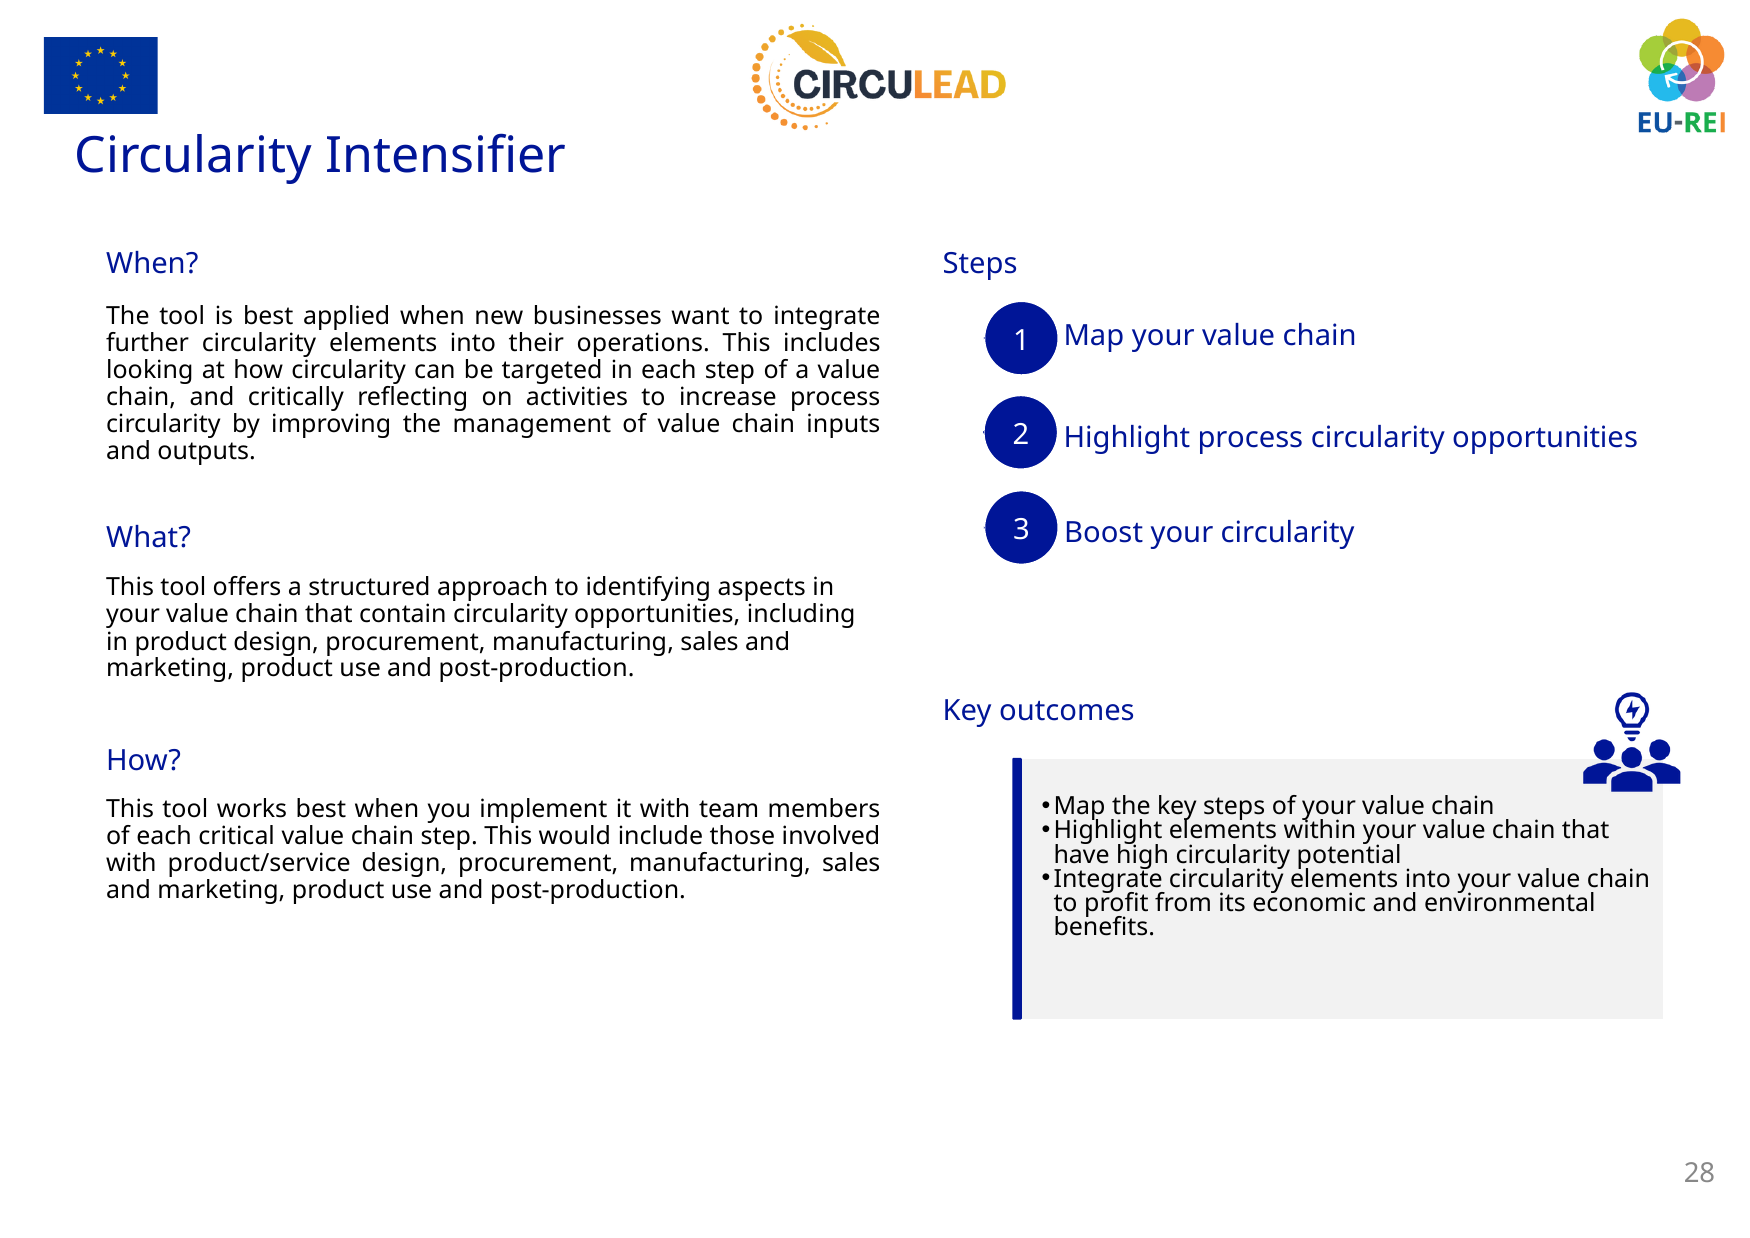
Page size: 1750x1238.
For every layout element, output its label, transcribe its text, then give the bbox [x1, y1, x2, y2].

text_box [43, 7, 1737, 144]
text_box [981, 298, 1061, 378]
text_box What? [106, 521, 882, 554]
text_box Steps [942, 247, 1689, 279]
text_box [1023, 758, 1664, 1019]
text_box 28 [1640, 1155, 1716, 1189]
text_box Key outcomes [942, 694, 1567, 727]
text_box Boost your circularity [1066, 517, 1648, 549]
text_box When? [106, 247, 882, 280]
text_box Map your value chain [1066, 319, 1648, 352]
text_box [1567, 678, 1695, 806]
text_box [1011, 757, 1023, 1020]
text_box Highlight process circularity opportunities [1066, 422, 1648, 454]
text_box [981, 488, 1061, 568]
text_box This tool offers a structured approach to identifying aspects in your value chain that contain circularity opportunities, including in product design, procurement, manufacturing, sales and marketing, product use and post-production. [106, 573, 882, 682]
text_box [981, 392, 1061, 472]
text_box Circularity Intensifier [74, 155, 1680, 183]
text_box How? [106, 745, 882, 777]
text_box The tool is best applied when new businesses want to integrate further circularity elements into their operations. This includes looking at how circularity can be targeted in each step of a value chain, and critically reflecting on activities to increase process circularity by improving the management of value chain inputs and outputs. [106, 302, 882, 465]
text_box This tool works best when you implement it with team members of each critical value chain step. This would include those involved with product/service design, procurement, manufacturing, sales and marketing, product use and post-production. [106, 795, 882, 904]
